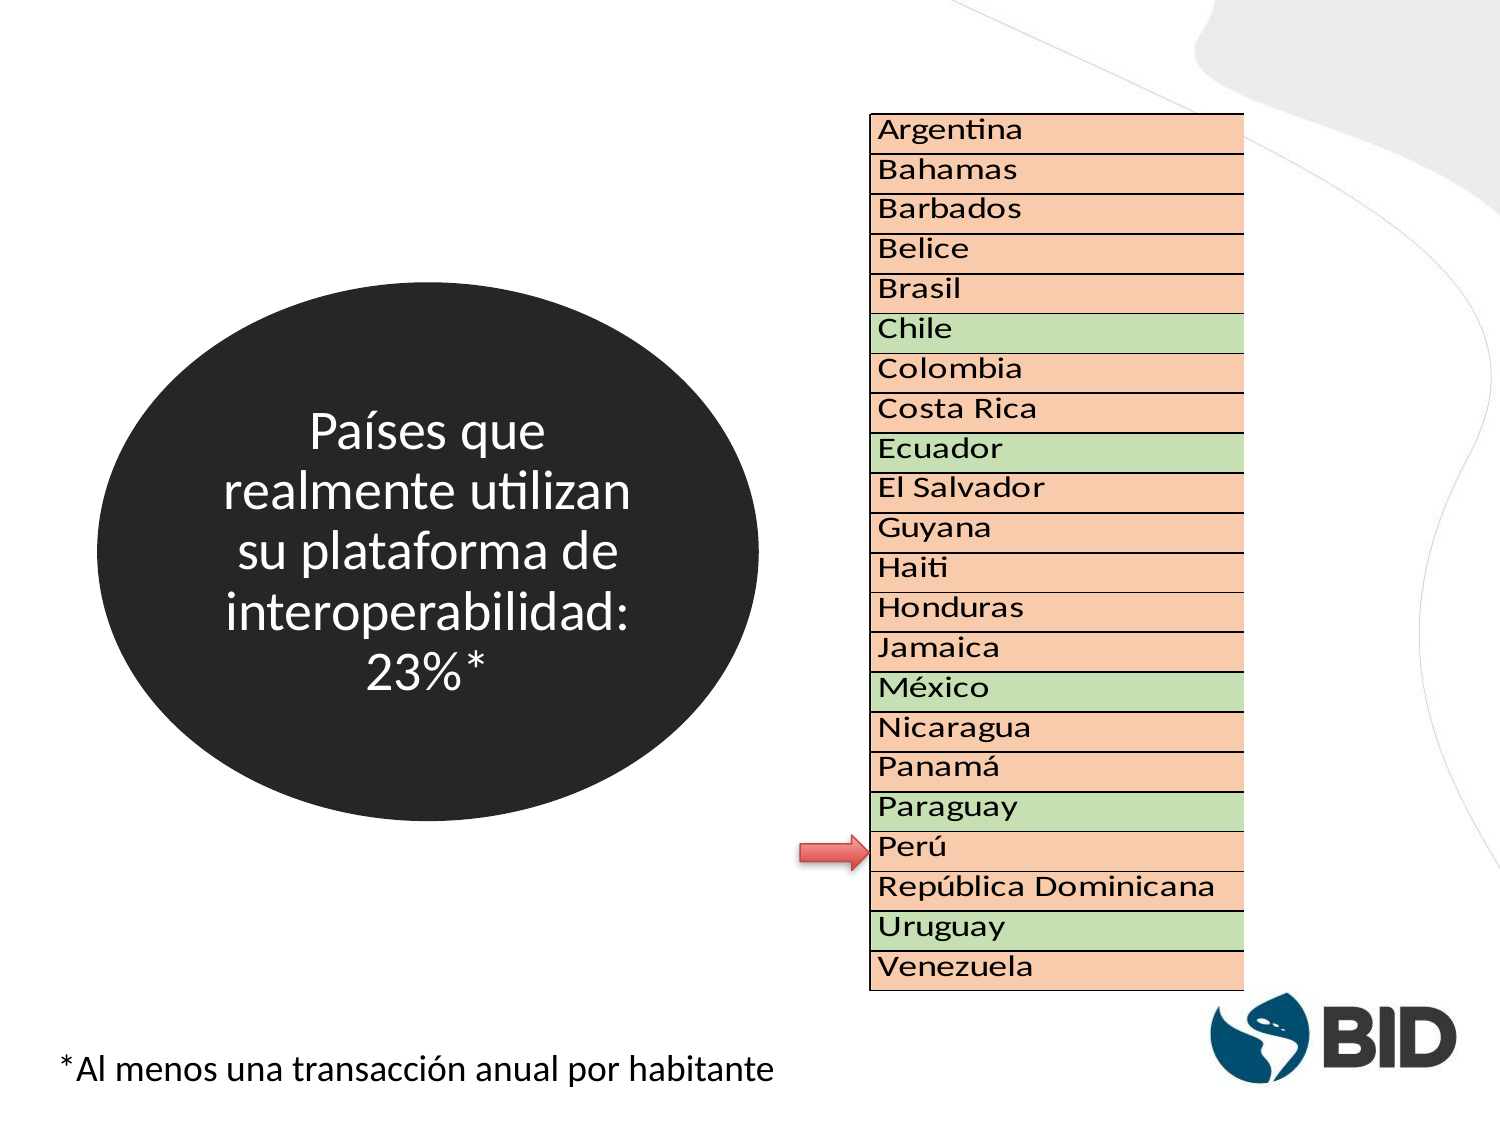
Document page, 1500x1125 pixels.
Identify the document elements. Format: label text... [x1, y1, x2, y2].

text_box *Al menos una transacción anual por habitante [42, 1036, 1158, 1097]
text_box [799, 834, 863, 872]
picture [0, 0, 1500, 1125]
text_box Países que realmente utilizan su plataforma de interoperabilidad: 23%* [111, 296, 745, 807]
